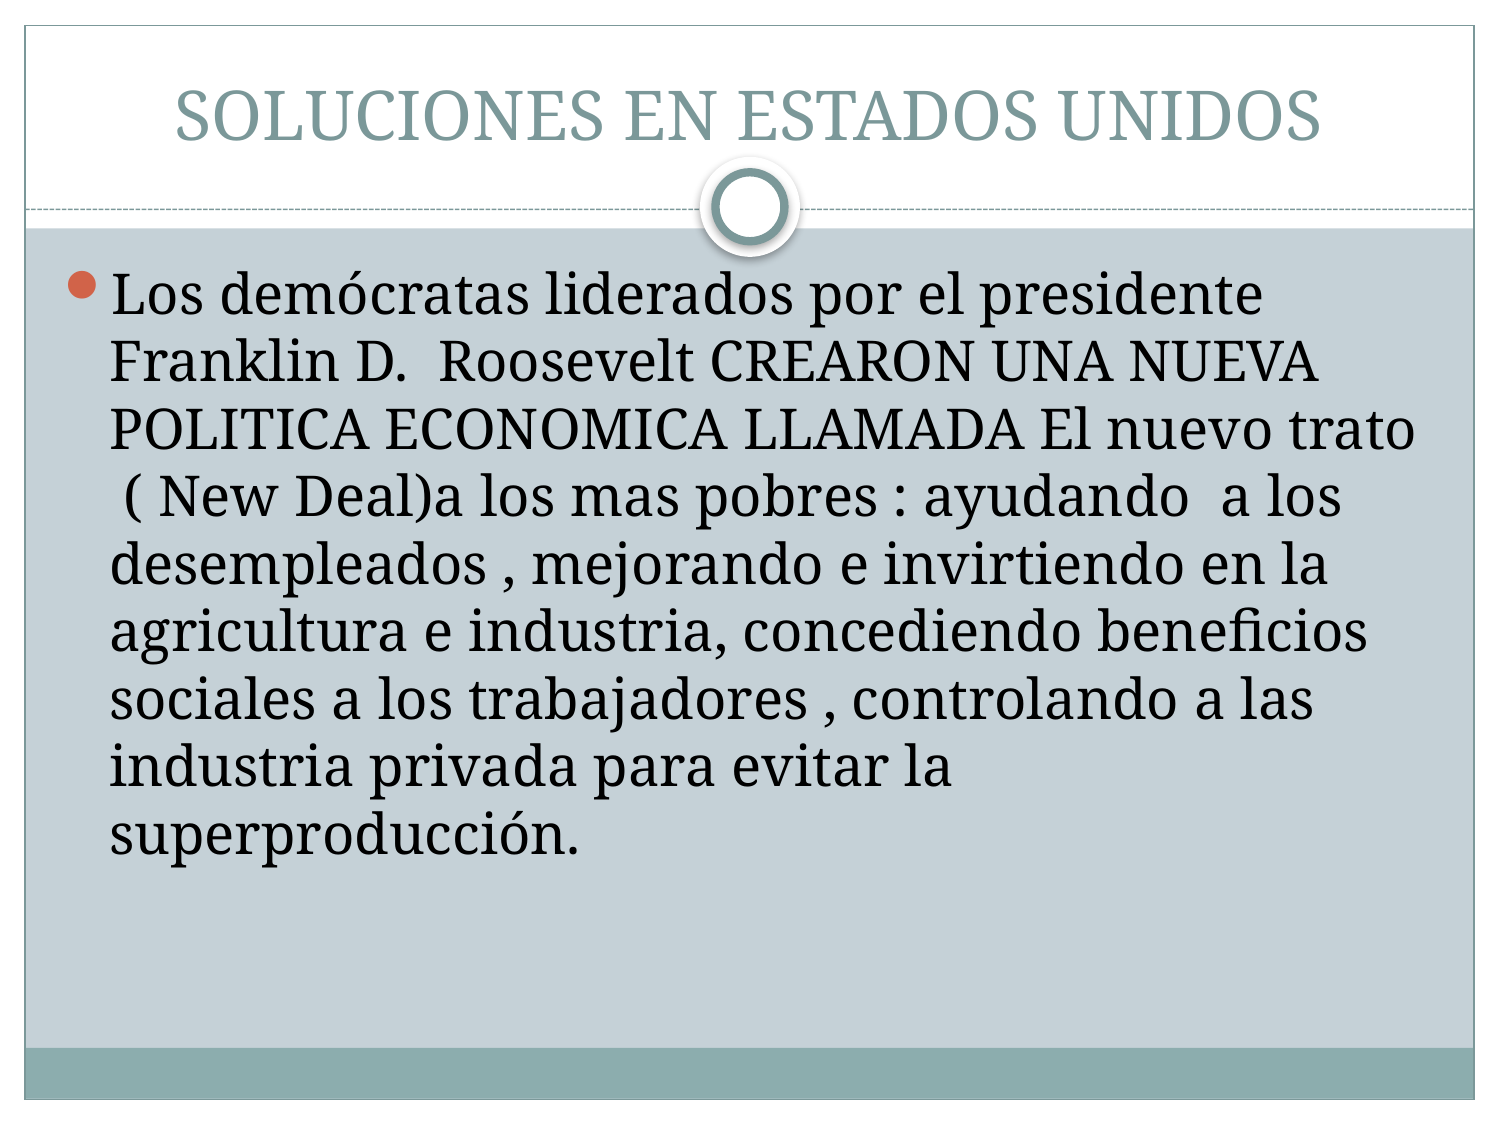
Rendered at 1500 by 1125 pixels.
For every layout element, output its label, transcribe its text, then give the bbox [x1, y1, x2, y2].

list Los demócratas liderados por el presidente Franklin D. Roosevelt CREARON UNA NUEVA POLITICA ECONOMICA LLAMADA El nuevo trato ( New Deal)a los mas pobres : ayudando a los desempleados , mejorando e invirtiendo en la agricultura e industria, concediendo beneficios sociales a los trabajadores , controlando a las industria privada para evitar la superproducción. [49, 250, 1445, 1001]
title SOLUCIONES EN ESTADOS UNIDOS [49, 37, 1450, 162]
